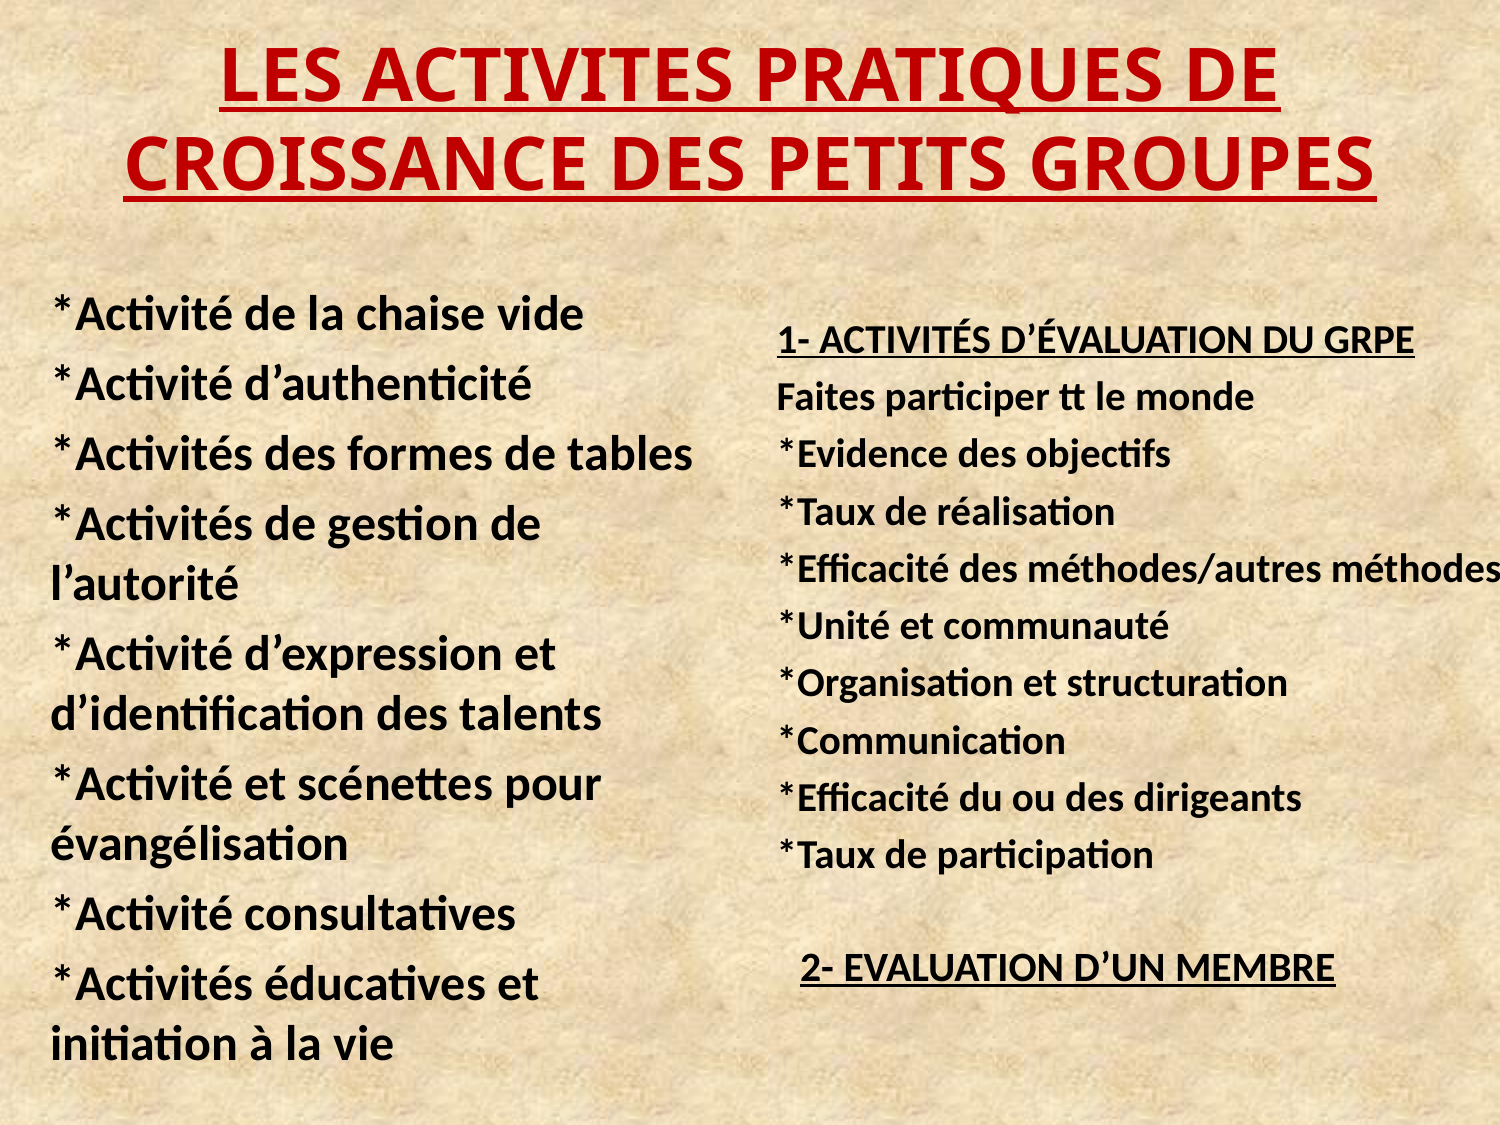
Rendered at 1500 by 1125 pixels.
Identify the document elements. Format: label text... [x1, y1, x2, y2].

title LES ACTIVITES PRATIQUES DE CROISSANCE DES PETITS GROUPES [75, 0, 1425, 233]
list *Activité de la chaise vide *Activité d’authenticité *Activités des formes de tables *Activités de gestion de l’autorité *Activité d’expression et d’identification des talents *Activité et scénettes pour évangélisation *Activité consultatives *Activités éducatives et initiation à la vie [35, 251, 738, 1079]
list 1- ACTIVITÉS D’ÉVALUATION DU GRPE Faites participer tt le monde *Evidence des objectifs *Taux de réalisation *Efficacité des méthodes/autres méthodes *Unité et communauté *Organisation et structuration *Communication *Efficacité du ou des dirigeants *Taux de participation [761, 304, 1500, 914]
picture [0, 0, 1500, 1125]
text_box 2- EVALUATION D’UN MEMBRE [785, 931, 1500, 1042]
